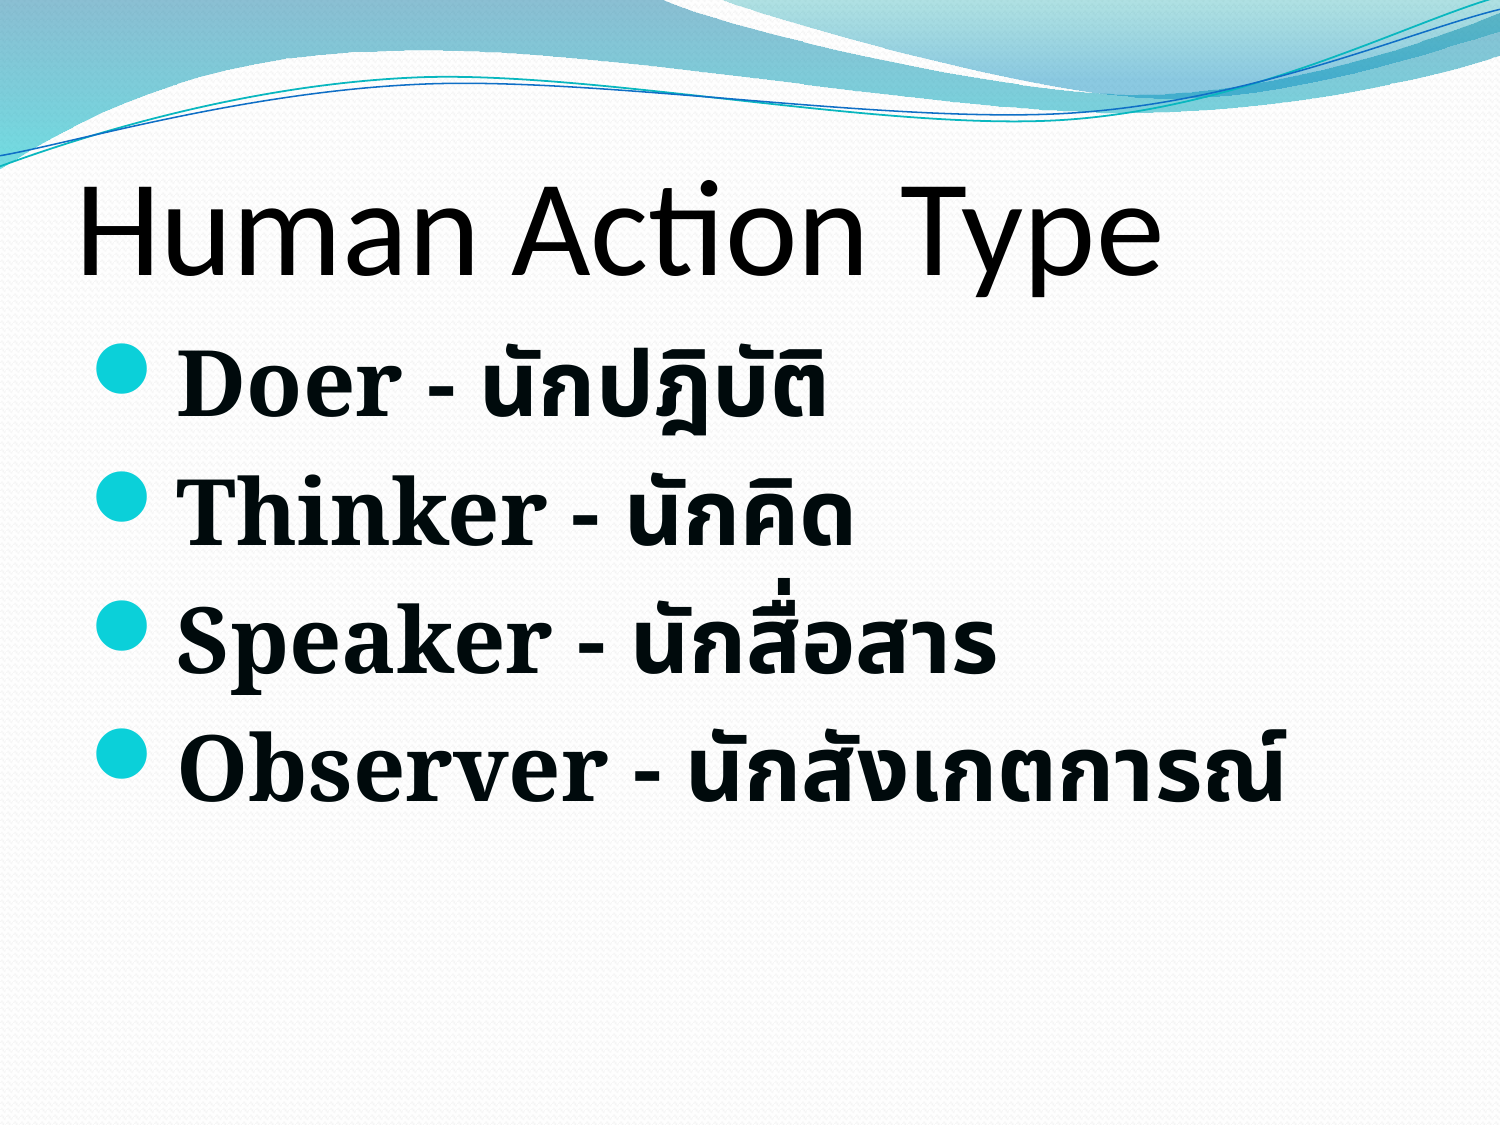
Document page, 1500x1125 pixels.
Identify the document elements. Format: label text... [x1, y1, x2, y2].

title Human Action Type [75, 115, 1425, 303]
list Doer - นักปฎิบัติ Thinker - นักคิด Speaker - นักสื่อสาร Observer - นักสังเกตการณ์ [75, 317, 1425, 1038]
